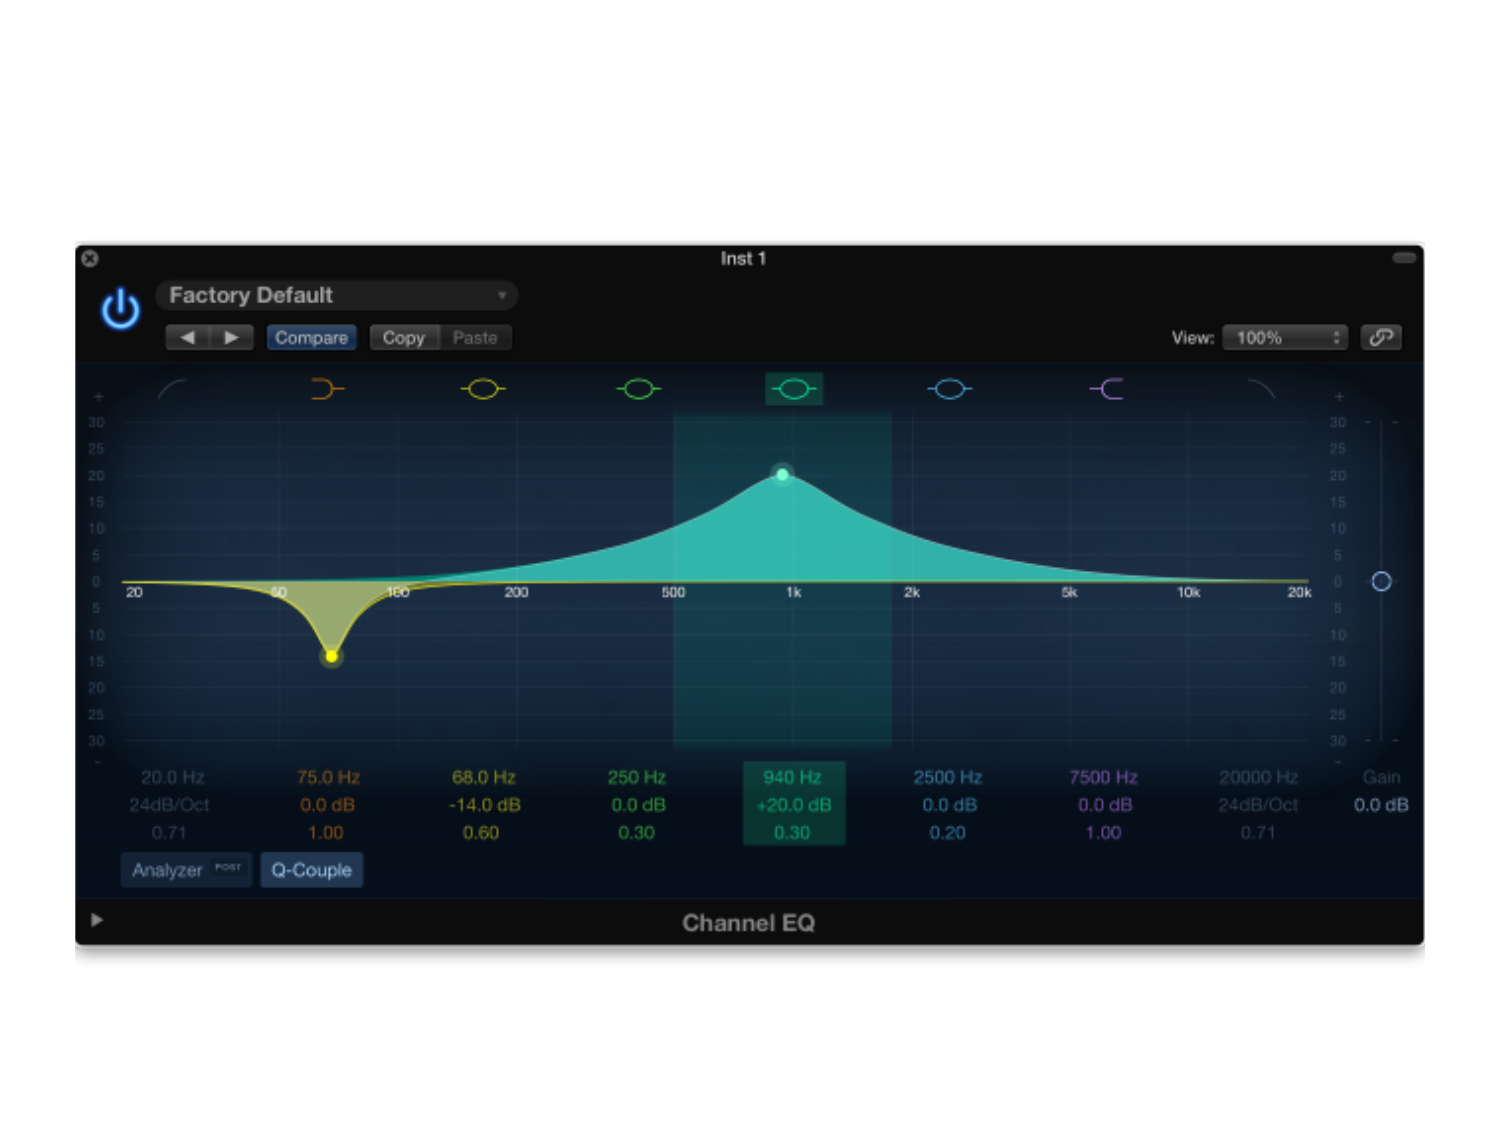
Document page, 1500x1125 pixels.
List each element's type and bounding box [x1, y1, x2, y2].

list [74, 232, 1426, 976]
